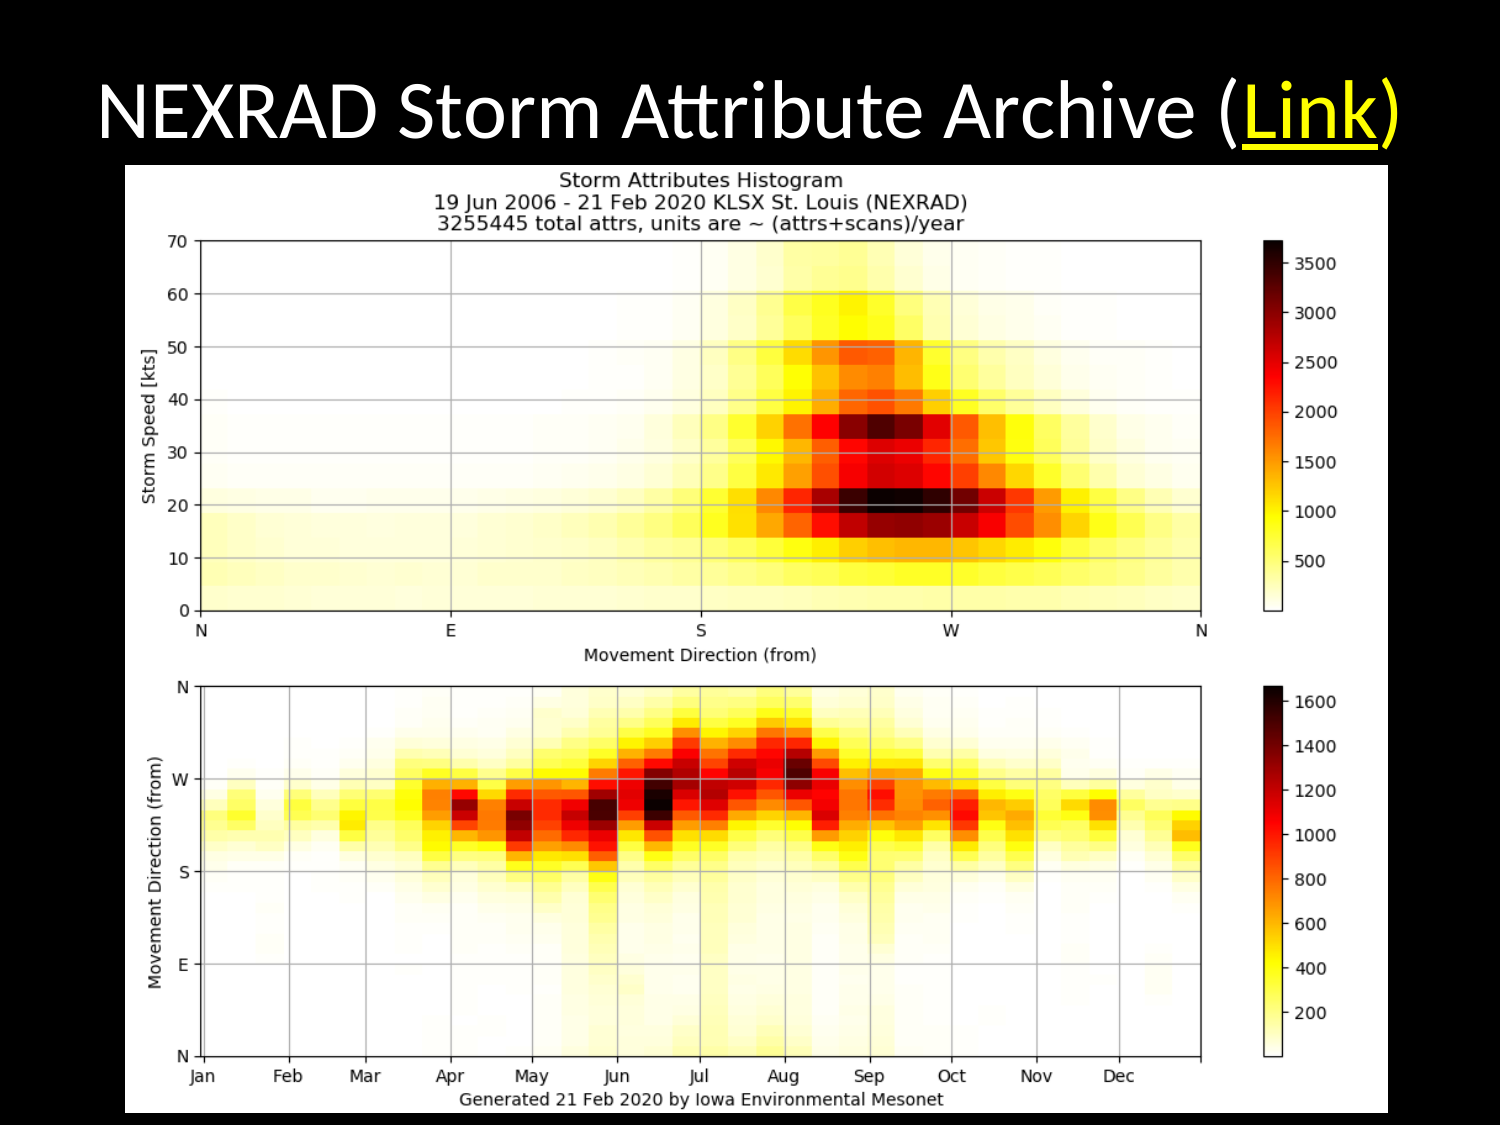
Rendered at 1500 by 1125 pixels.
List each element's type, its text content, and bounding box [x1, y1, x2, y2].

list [124, 165, 1388, 1113]
title NEXRAD Storm Attribute Archive (Link) [75, 45, 1425, 166]
